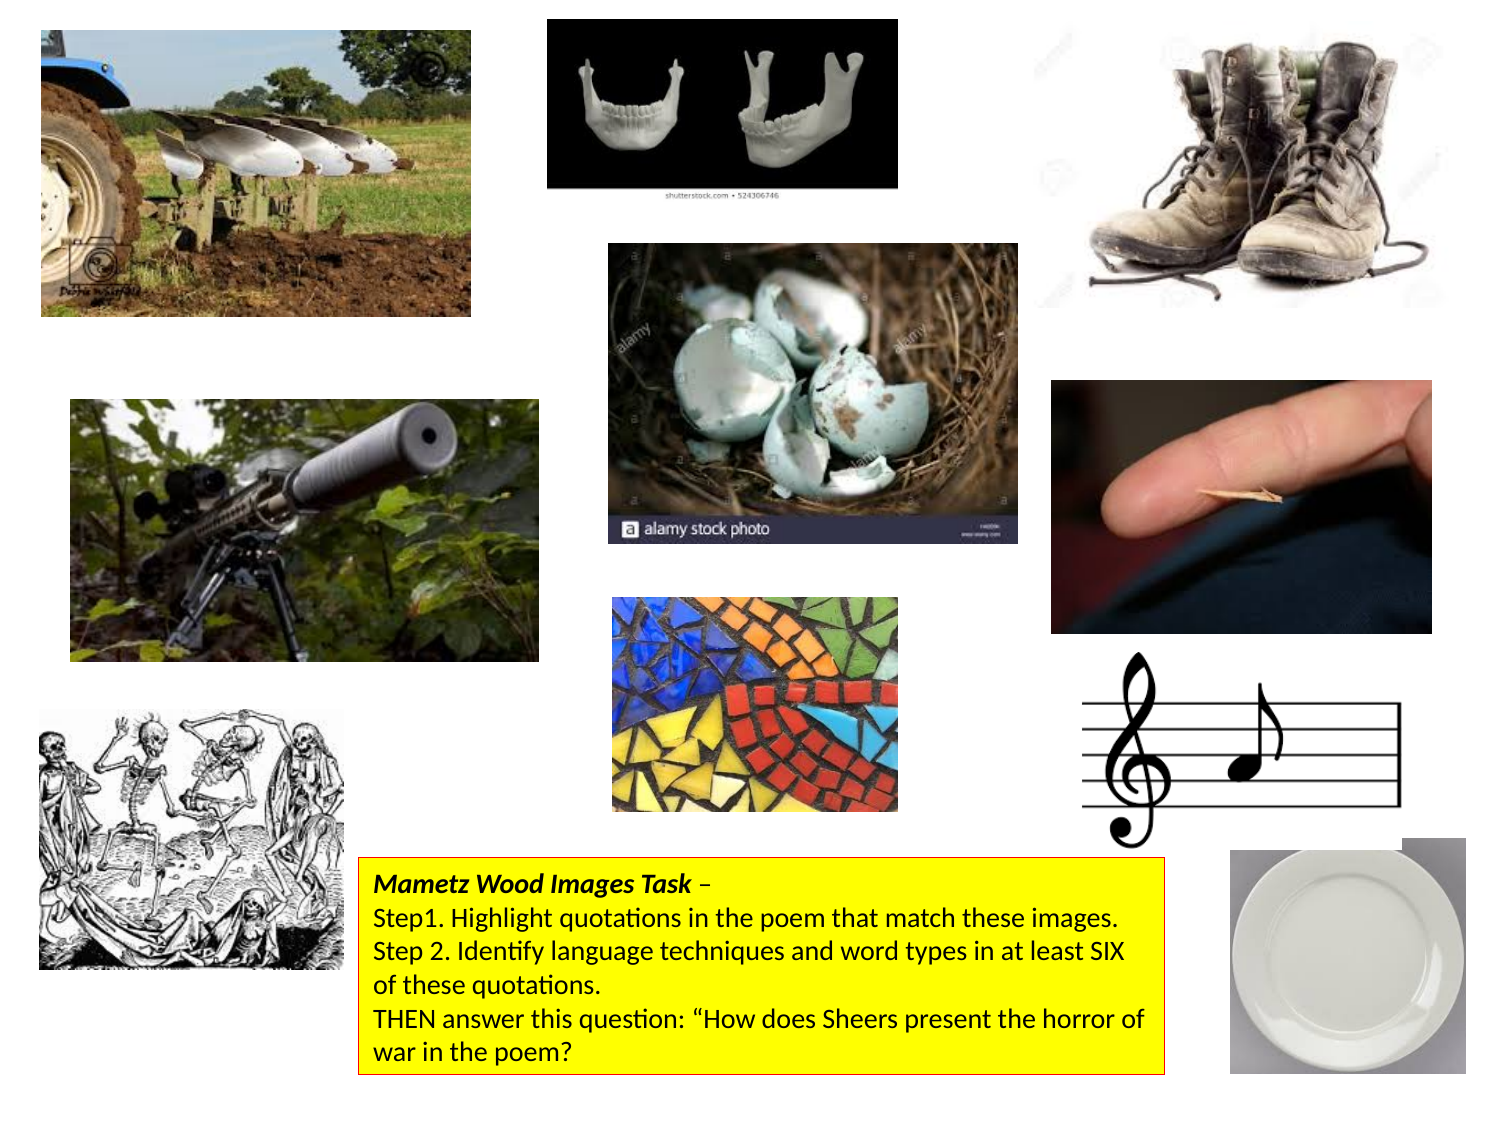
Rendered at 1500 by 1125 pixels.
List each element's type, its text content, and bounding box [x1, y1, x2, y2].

picture [1081, 652, 1466, 1074]
picture [39, 709, 345, 970]
picture [69, 399, 540, 663]
picture [40, 30, 472, 318]
text_box Mametz Wood Images Task – Step1. Highlight quotations in the poem that match these images. Step 2. Identify language techniques and word types in at least SIX of these quotations. THEN answer this question: “How does Sheers present the horror of war in the poem? [358, 857, 1165, 1075]
picture [1022, 21, 1453, 308]
picture [612, 597, 899, 812]
picture [547, 19, 898, 202]
picture [607, 243, 1018, 544]
picture [1051, 379, 1432, 634]
